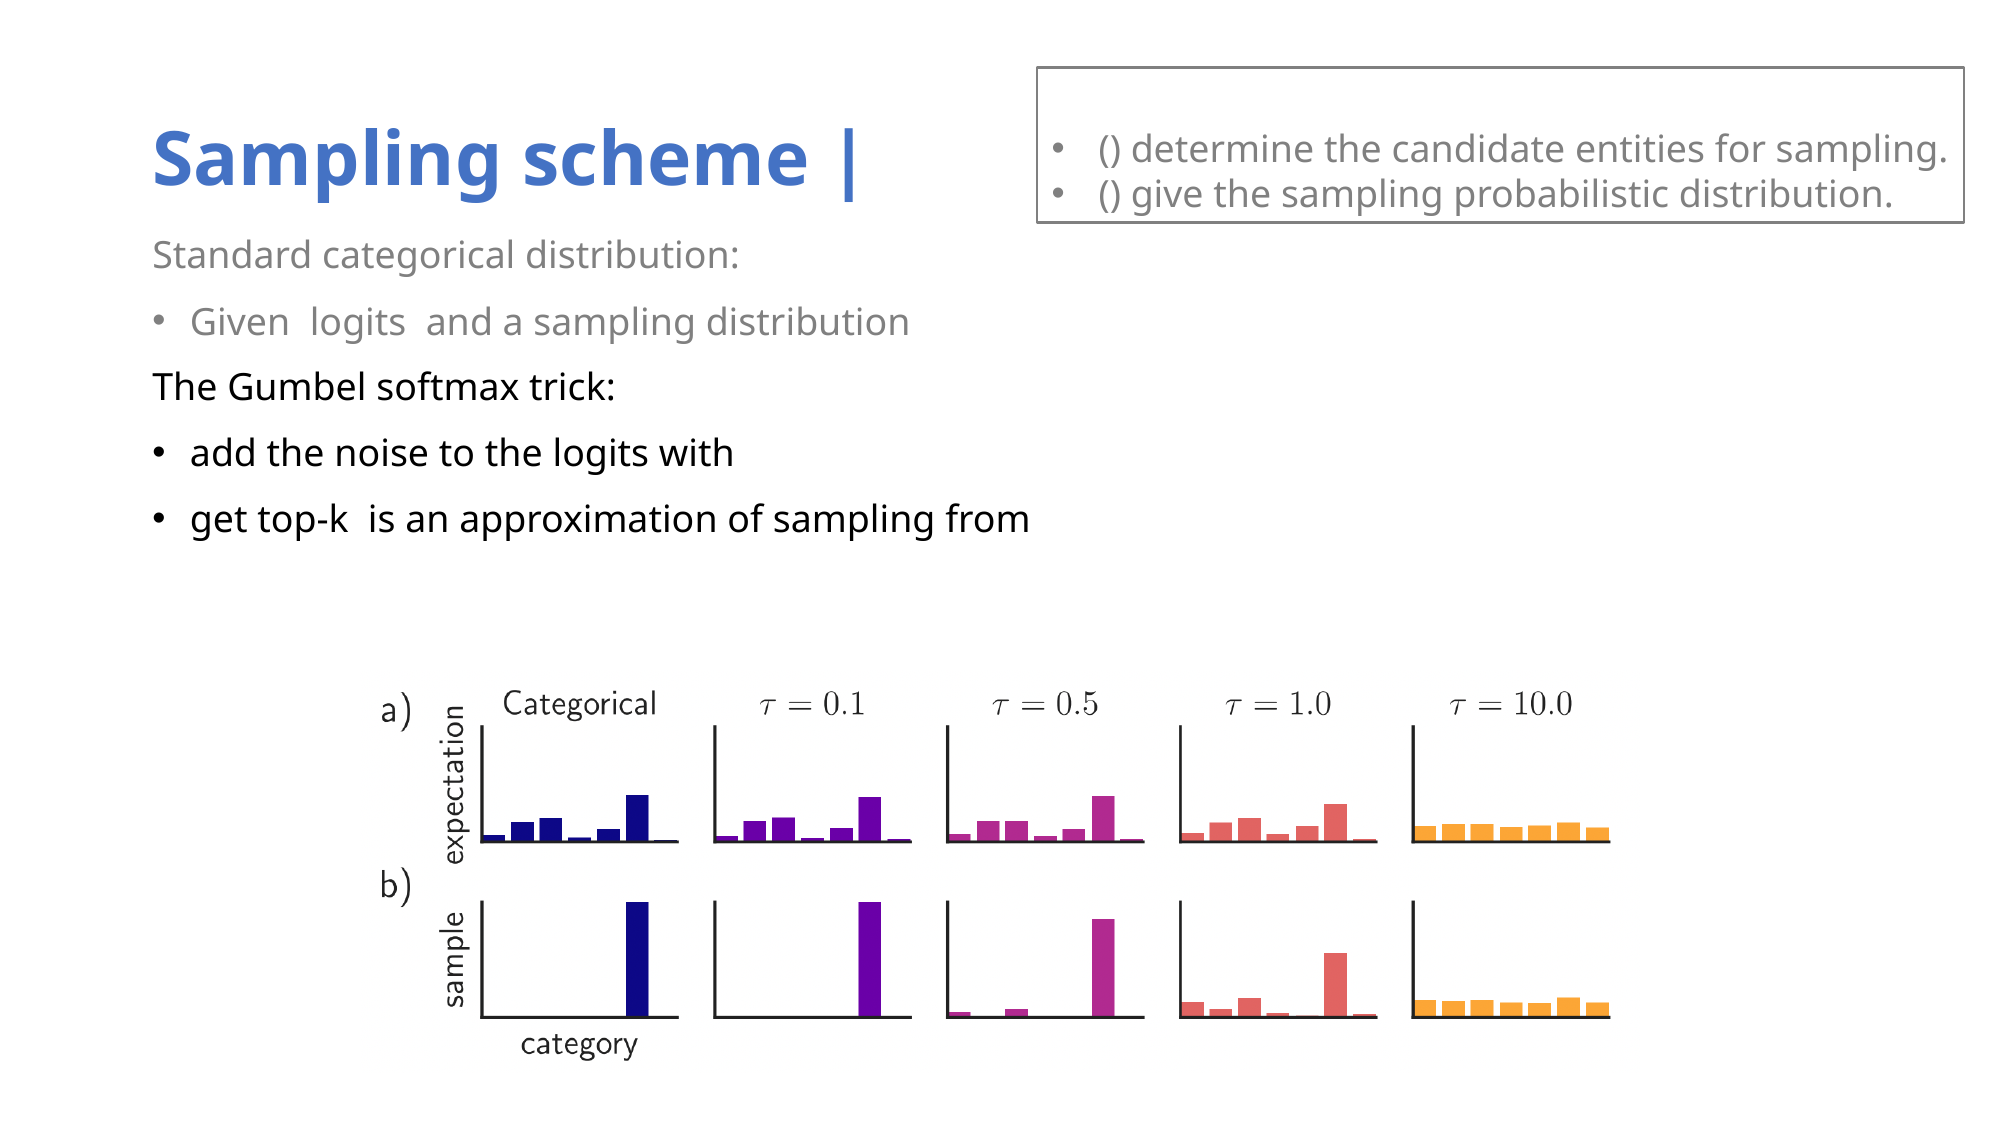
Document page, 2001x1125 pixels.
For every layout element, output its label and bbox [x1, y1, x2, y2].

picture [360, 670, 1640, 1073]
